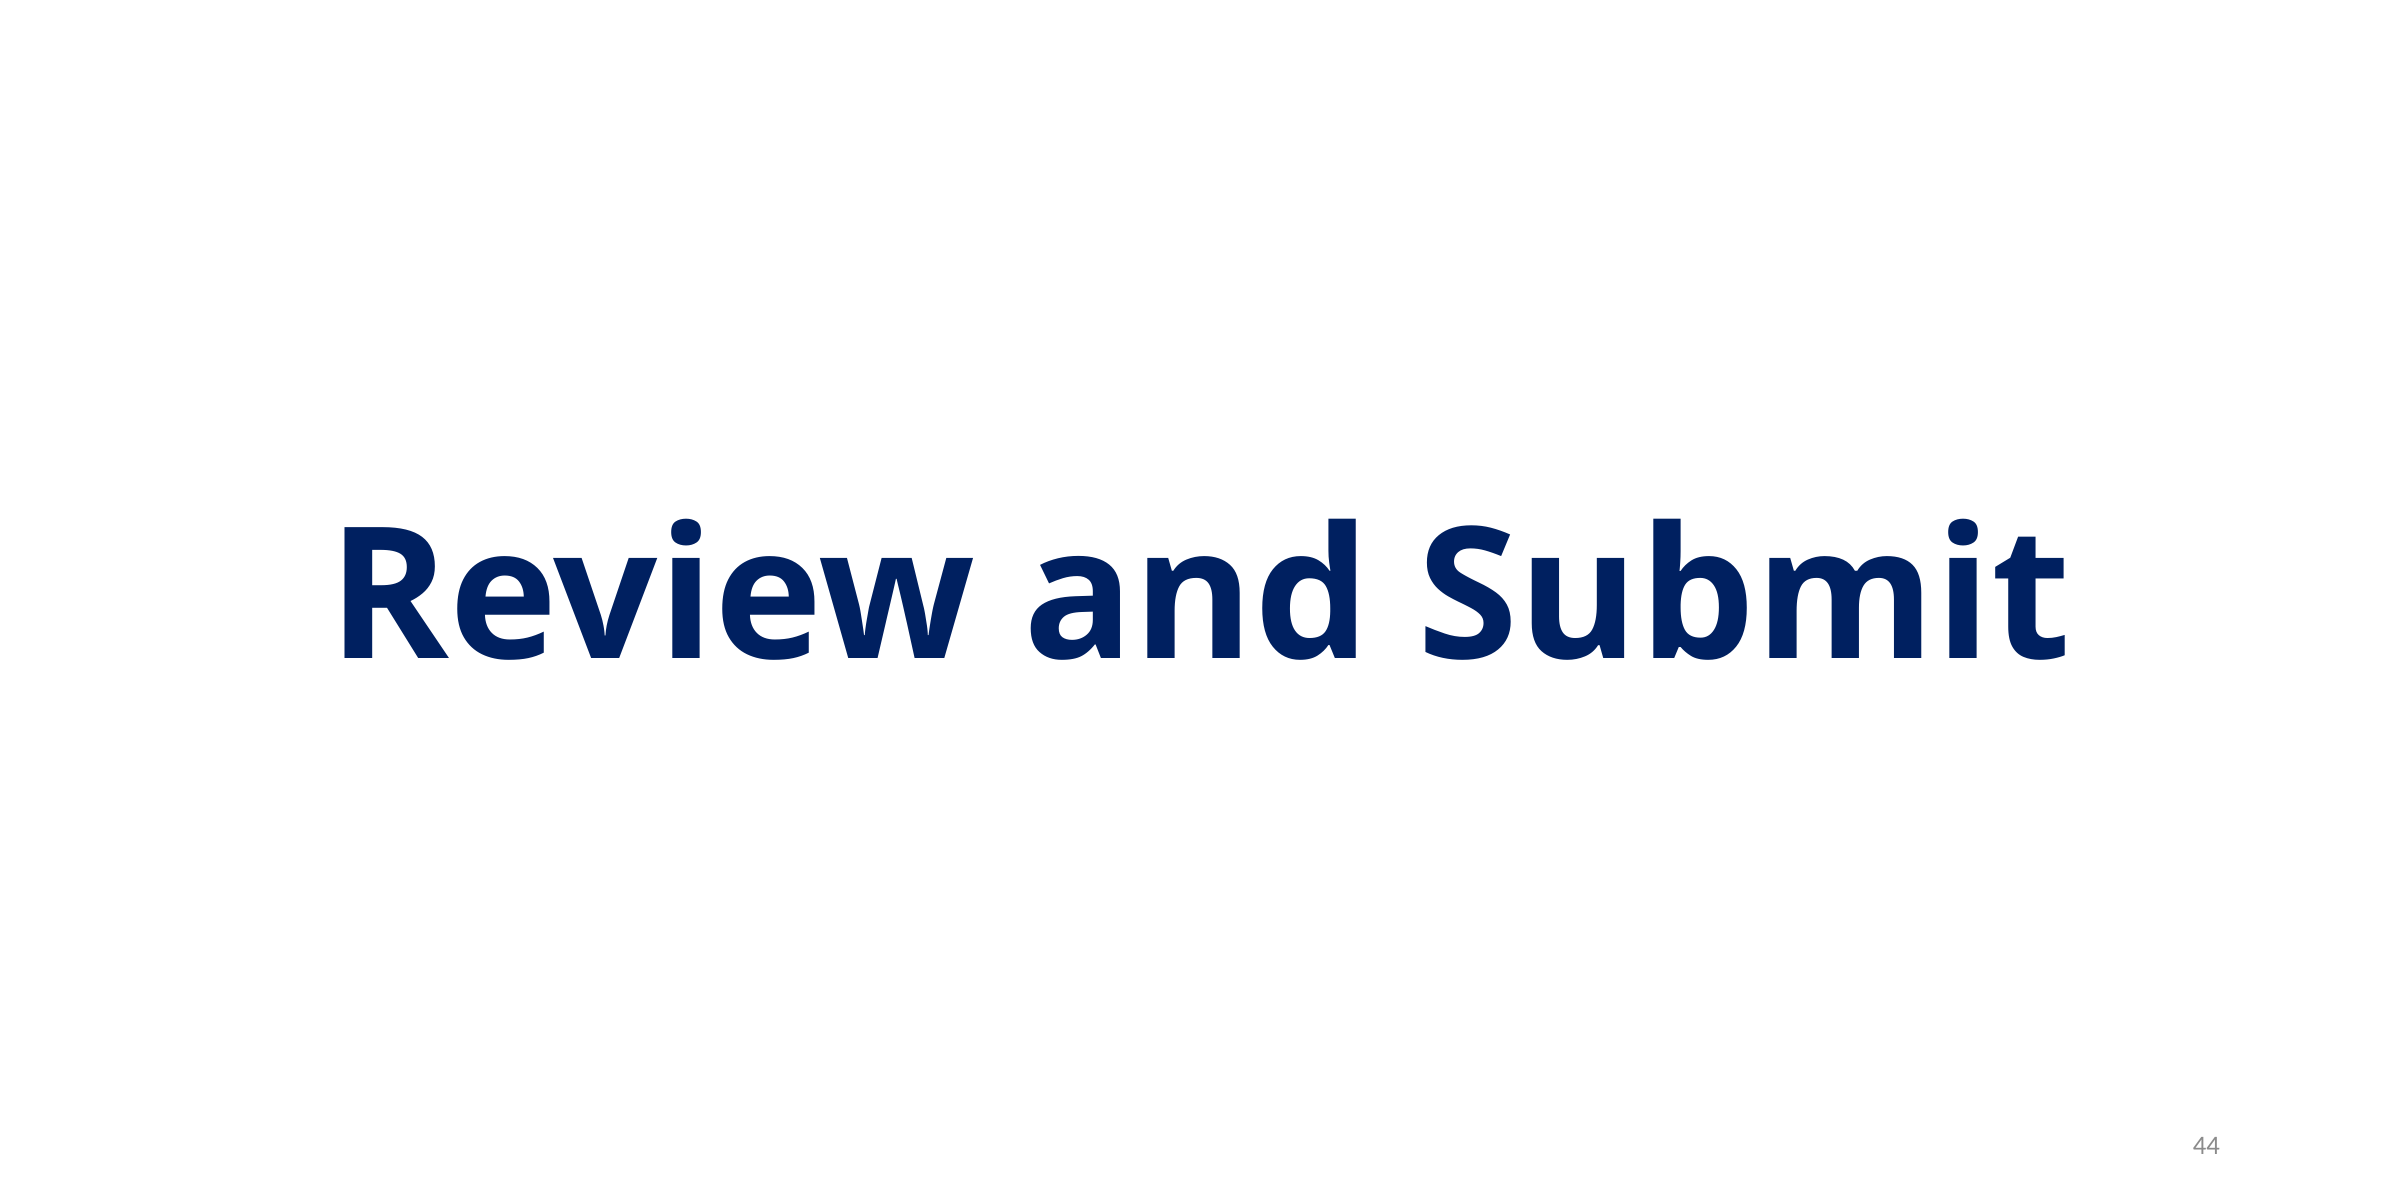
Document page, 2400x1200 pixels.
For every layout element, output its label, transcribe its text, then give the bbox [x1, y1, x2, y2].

text_box Review and Submit [0, 492, 2400, 707]
slide_number 44 [1695, 1112, 2235, 1177]
